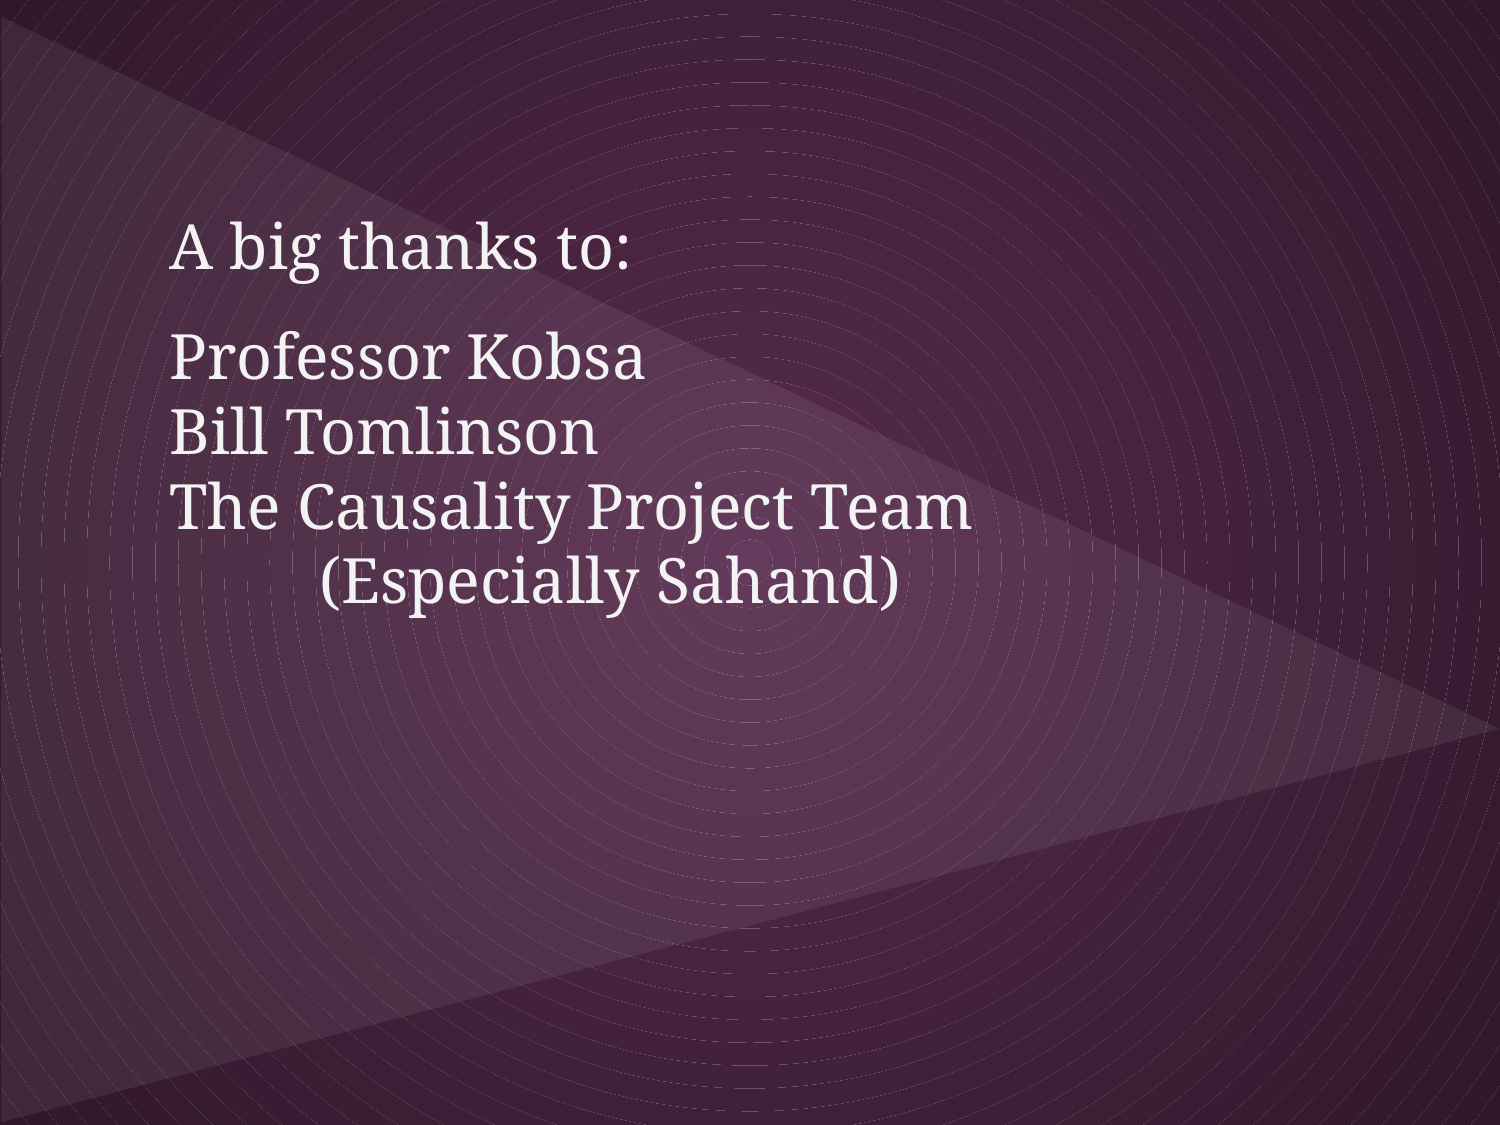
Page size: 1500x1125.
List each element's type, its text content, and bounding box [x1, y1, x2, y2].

text_box A big thanks to: Professor Kobsa Bill Tomlinson The Causality Project Team (Especially Sahand) [154, 191, 1293, 632]
